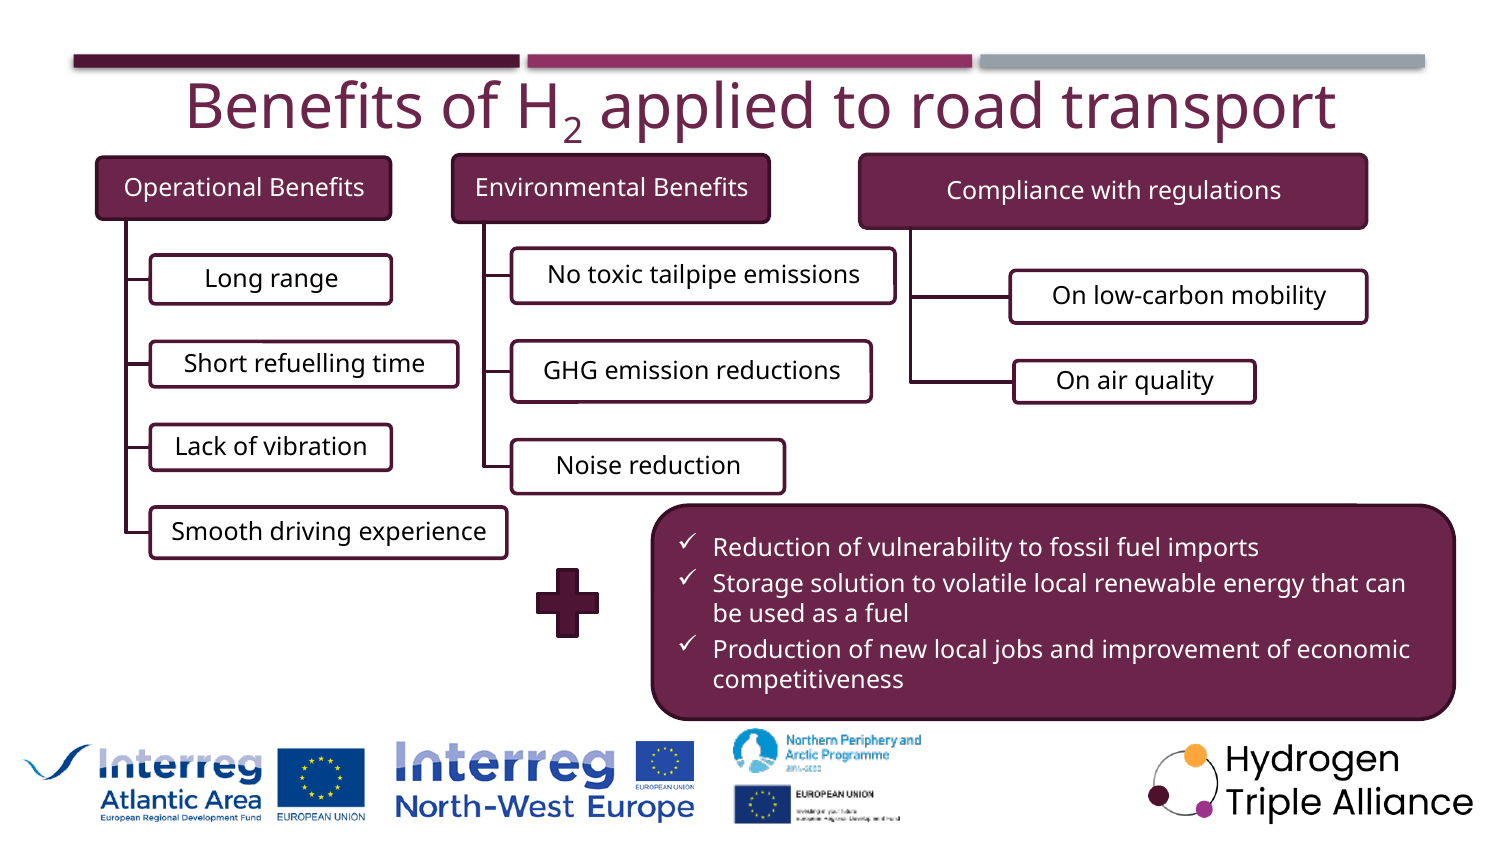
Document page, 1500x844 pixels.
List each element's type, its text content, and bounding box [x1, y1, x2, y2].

picture [733, 728, 928, 773]
text_box Benefits of H2 applied to road transport [104, 53, 1418, 152]
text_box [20, 153, 1370, 559]
picture [396, 741, 694, 823]
picture [731, 782, 900, 828]
text_box [536, 568, 599, 638]
picture [10, 733, 375, 833]
picture [1148, 740, 1474, 835]
text_box Reduction of vulnerability to fossil fuel imports Storage solution to volatile local renewable energy that can be used as a fuel Production of new local jobs and improvement of economic competitiveness [650, 503, 1457, 722]
